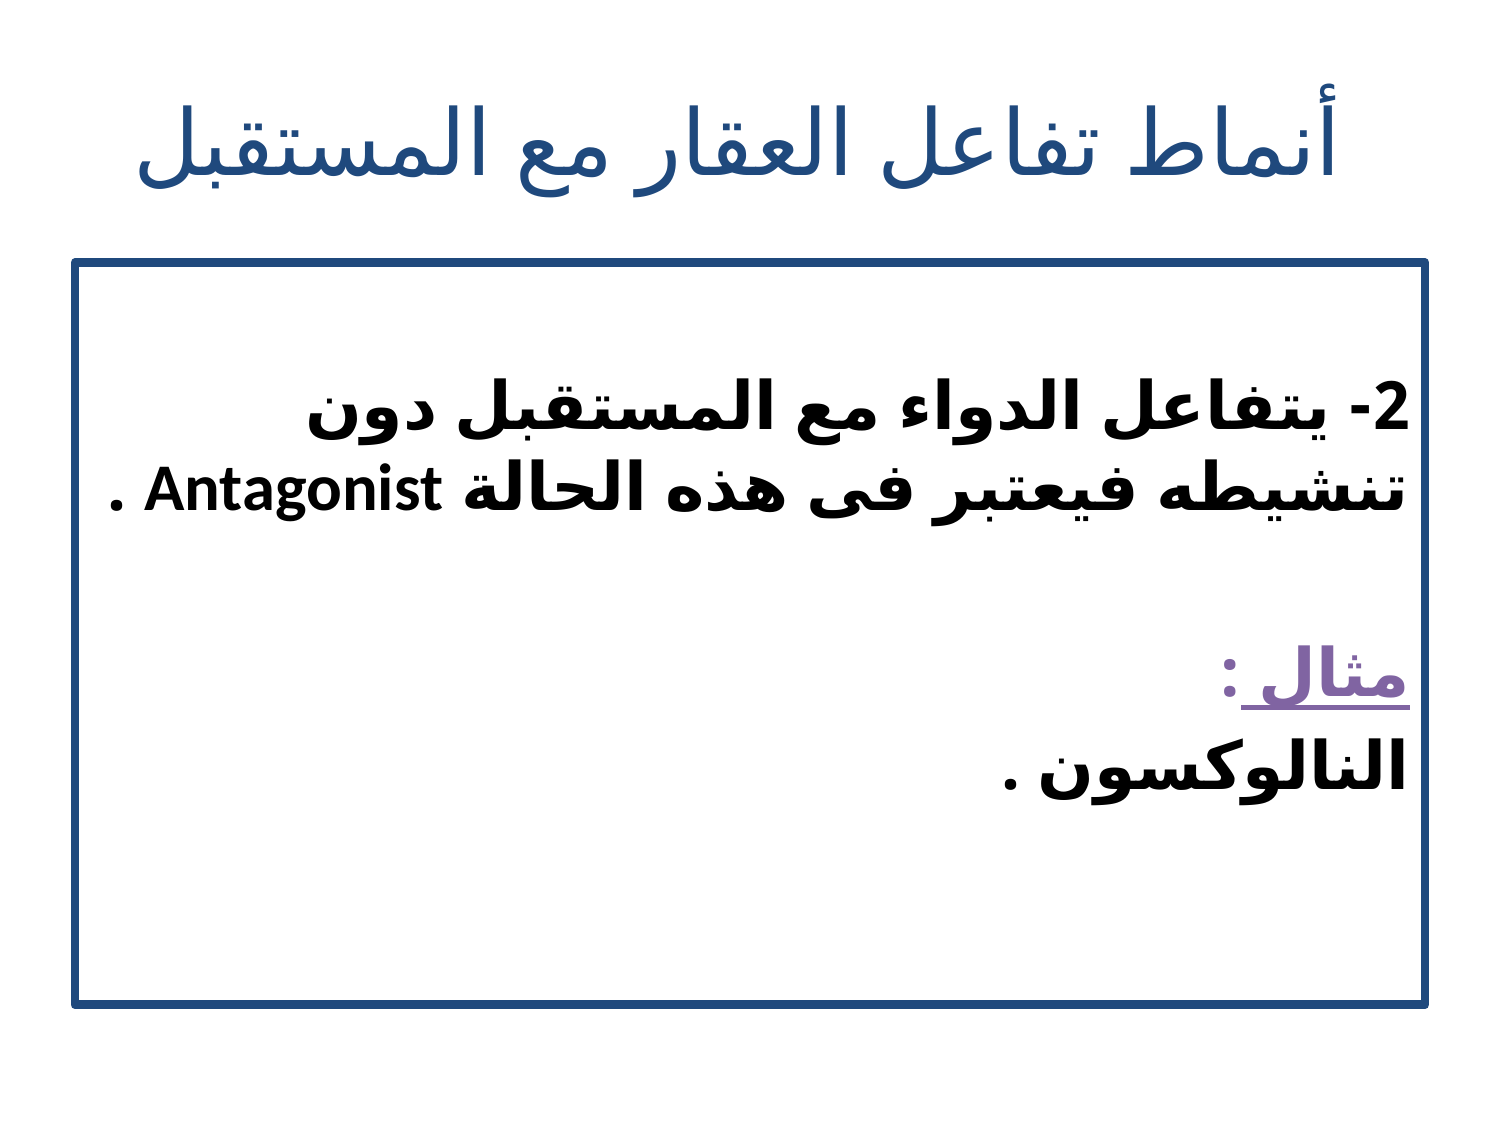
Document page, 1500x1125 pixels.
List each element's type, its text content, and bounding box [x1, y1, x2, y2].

title أنماط تفاعل العقار مع المستقبل [75, 45, 1425, 233]
list 2- يتفاعل الدواء مع المستقبل دون تنشيطه فيعتبر فى هذه الحالة Antagonist . مثال : النالوكسون . [75, 262, 1425, 1005]
